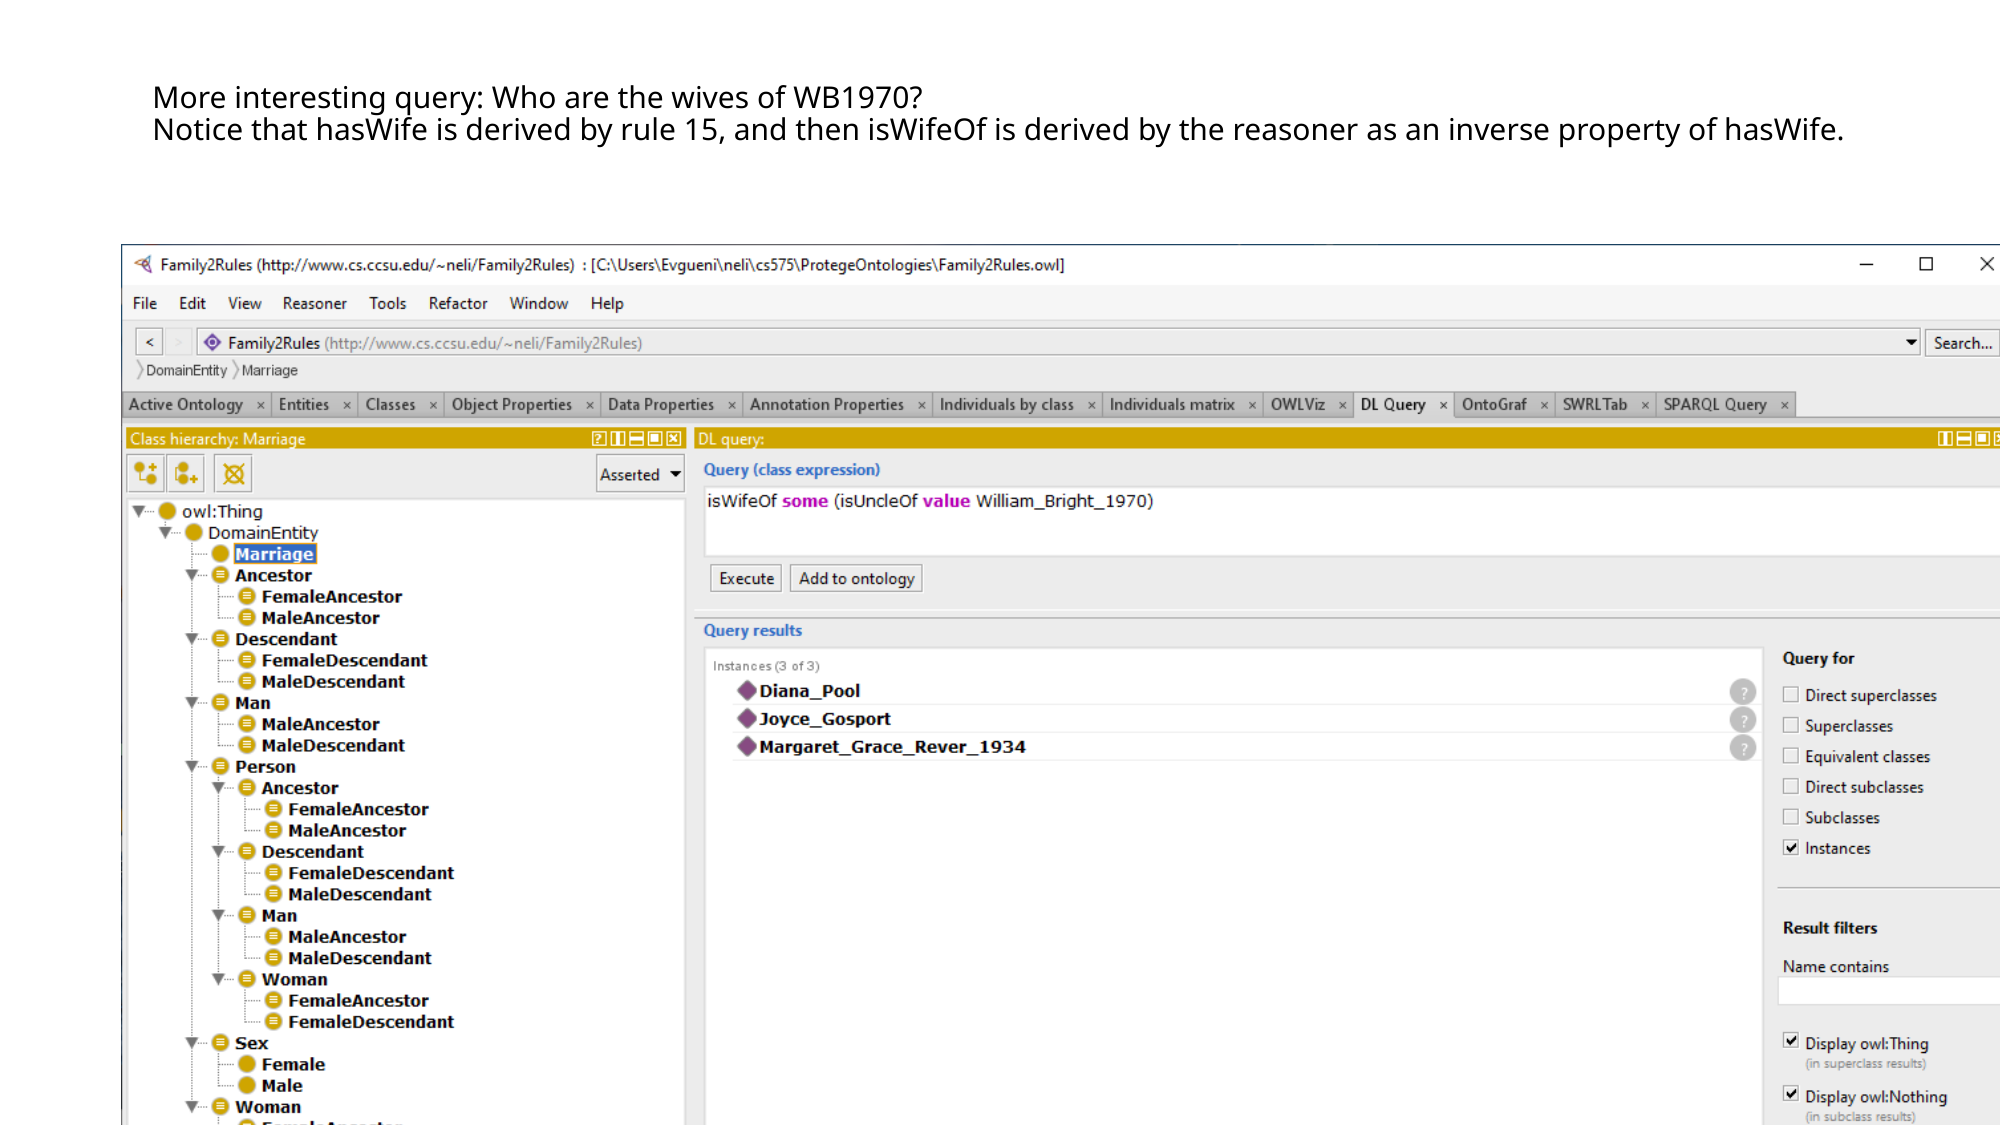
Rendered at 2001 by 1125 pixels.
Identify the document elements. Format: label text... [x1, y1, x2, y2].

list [121, 244, 2000, 1125]
title More interesting query: Who are the wives of WB1970? Notice that hasWife is derived by rule 15, and then isWifeOf is derived by the reasoner as an inverse property of hasWife. [137, 59, 1863, 170]
